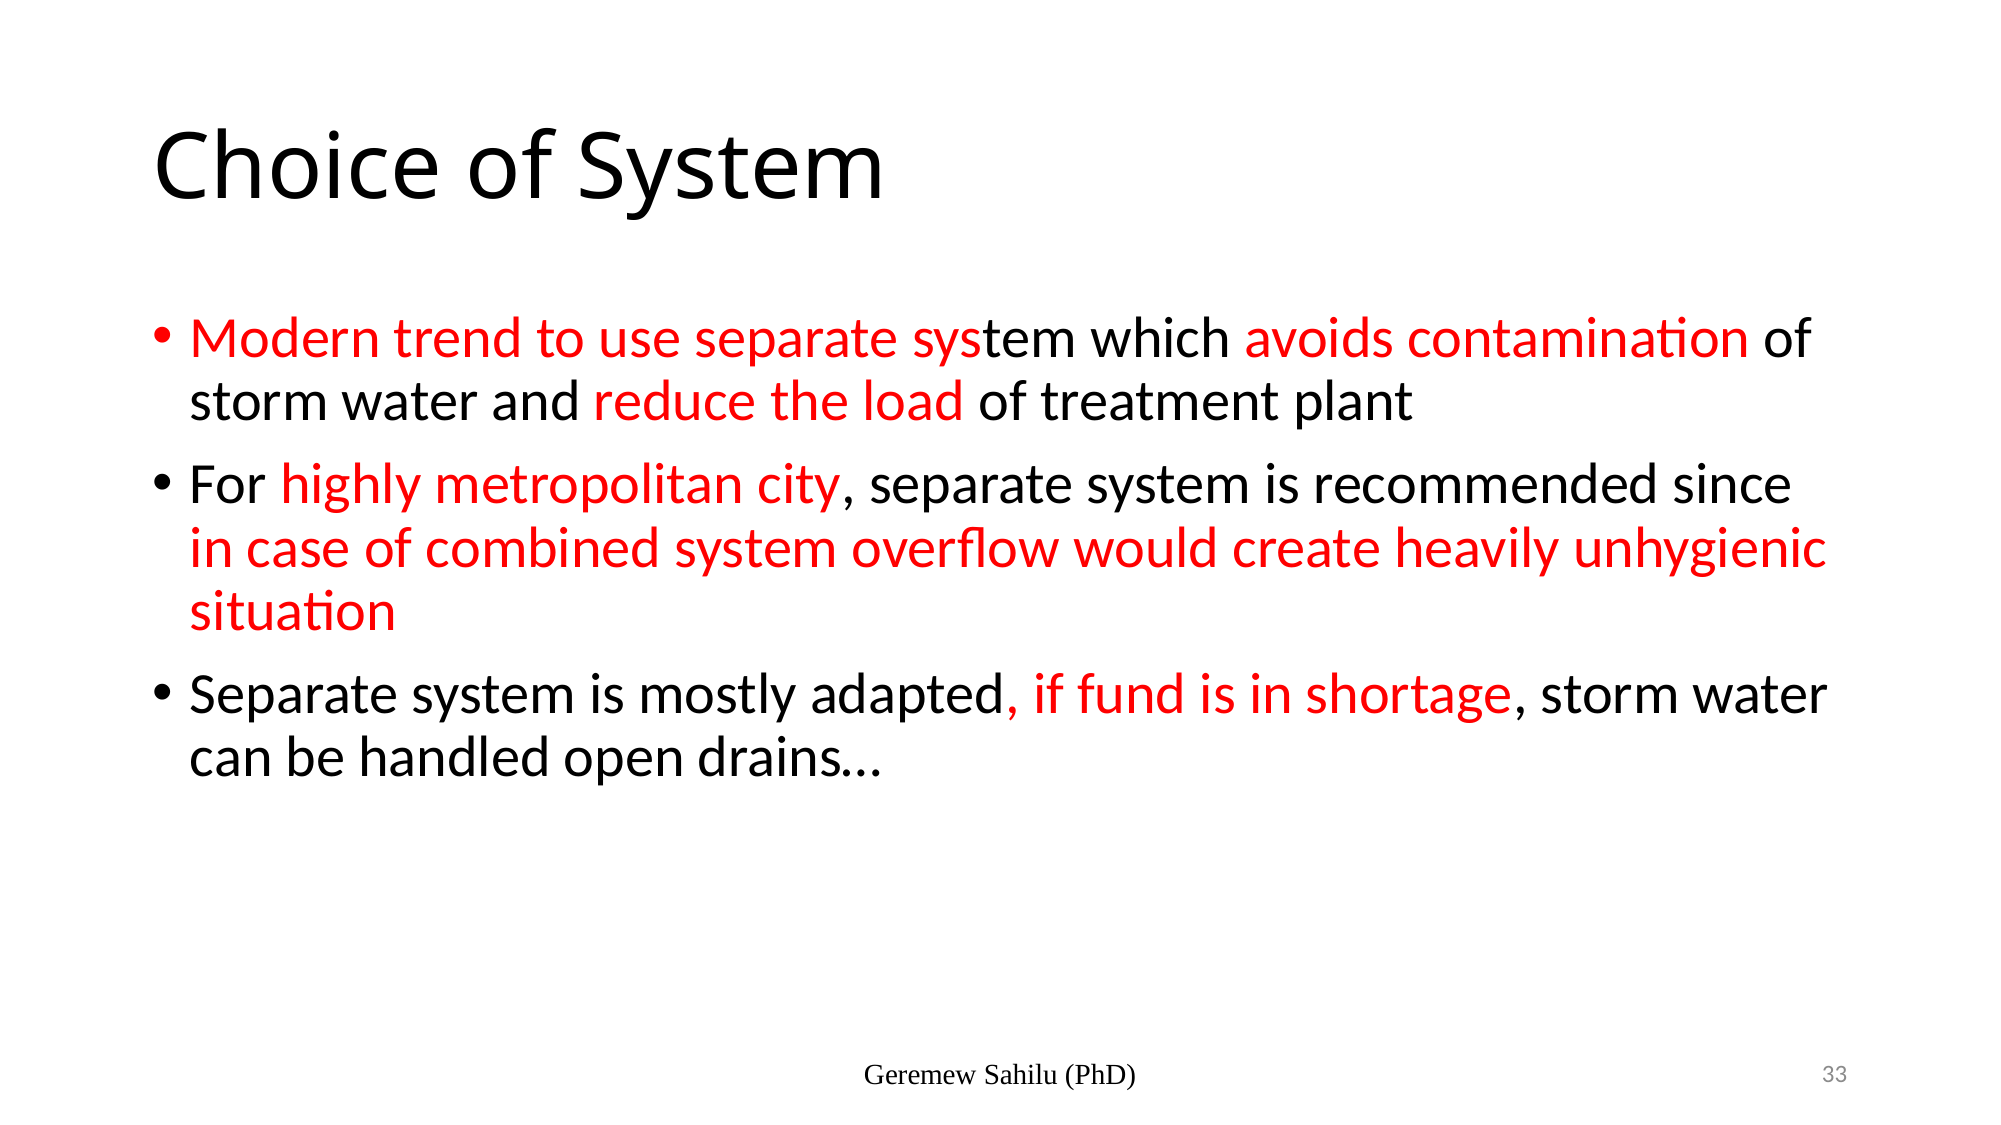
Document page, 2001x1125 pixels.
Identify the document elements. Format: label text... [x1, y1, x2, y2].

slide_number 33 [1412, 1042, 1863, 1103]
title Choice of System [137, 59, 1863, 278]
footer Geremew Sahilu (PhD) [662, 1042, 1338, 1103]
list Modern trend to use separate system which avoids contamination of storm water and reduce the load of treatment plant For highly metropolitan city, separate system is recommended since in case of combined system overflow would create heavily unhygienic situation Separate system is mostly adapted, if fund is in shortage, storm water can be handled open drains… [137, 299, 1863, 1014]
